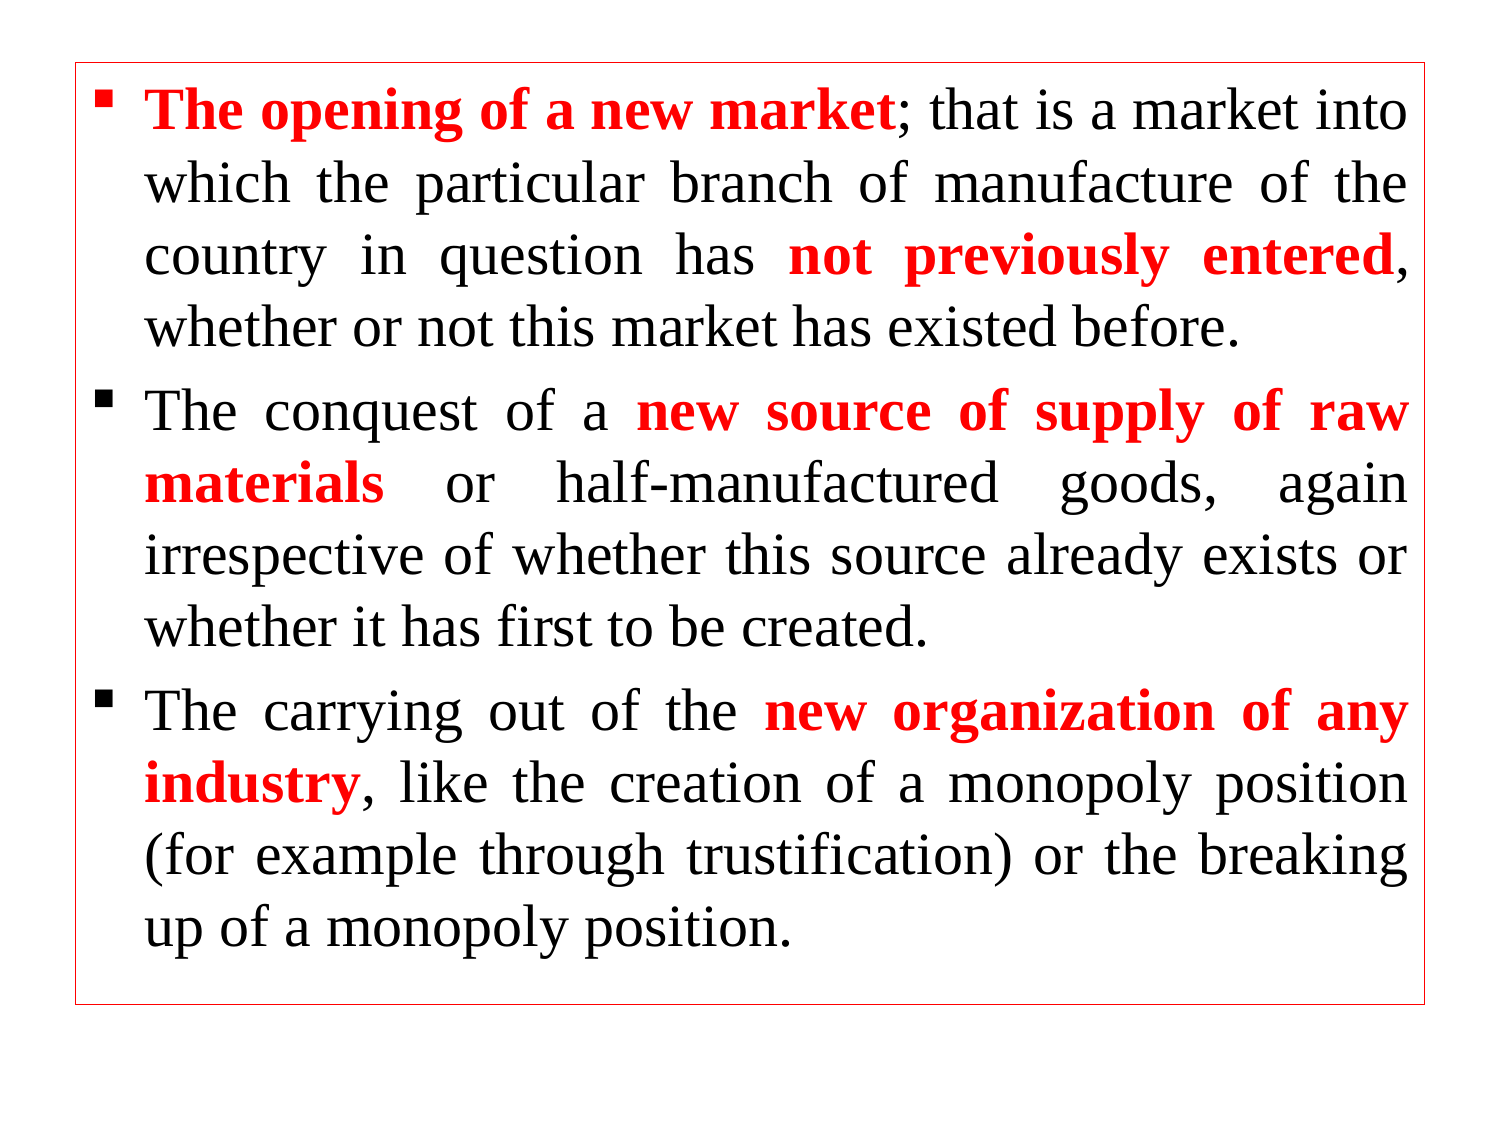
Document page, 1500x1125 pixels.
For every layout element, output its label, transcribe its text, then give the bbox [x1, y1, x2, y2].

list The opening of a new market; that is a market into which the particular branch of manufacture of the country in question has not previously entered, whether or not this market has existed before. The conquest of a new source of supply of raw materials or half-manufactured goods, again irrespective of whether this source already exists or whether it has first to be created. The carrying out of the new organization of any industry, like the creation of a monopoly position (for example through trustification) or the breaking up of a monopoly position. [75, 62, 1425, 1005]
